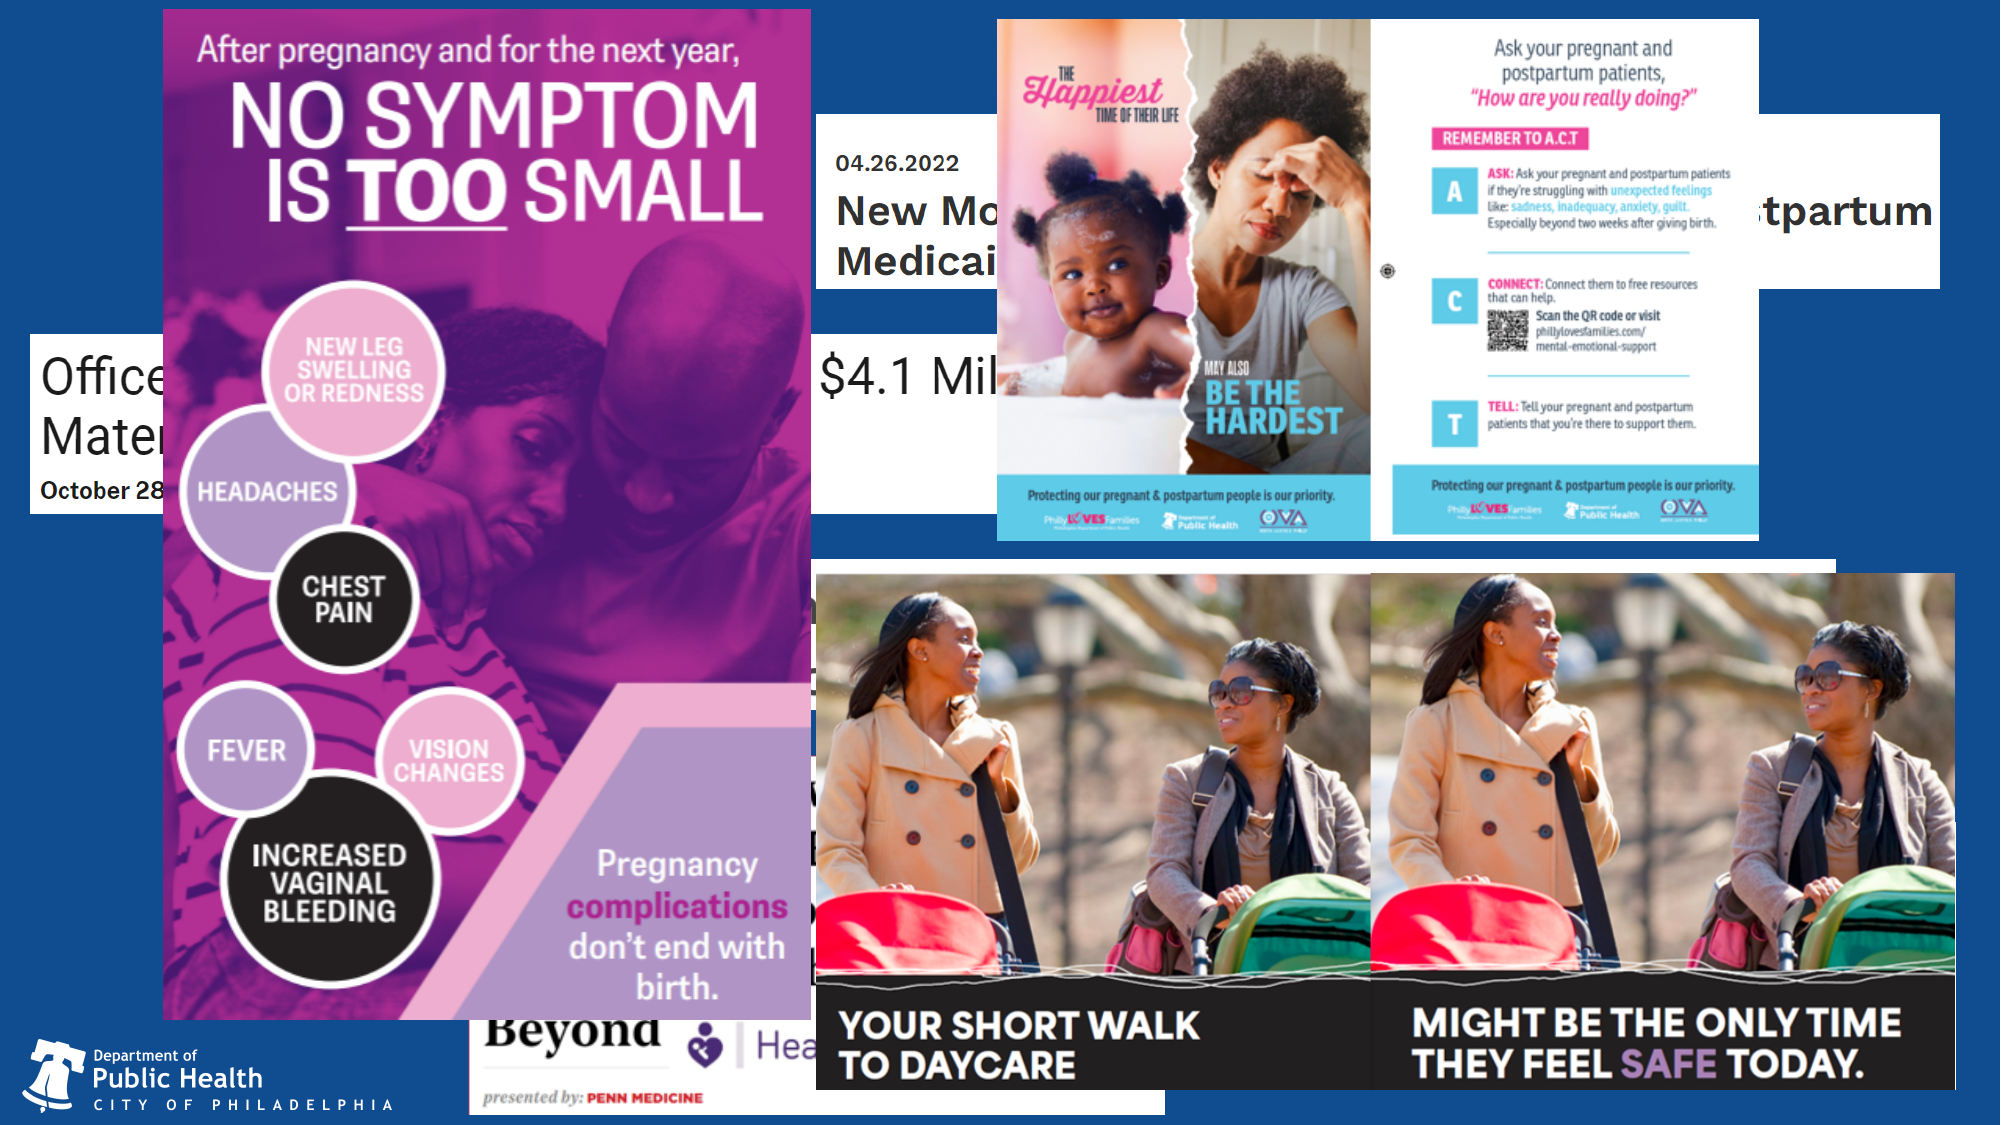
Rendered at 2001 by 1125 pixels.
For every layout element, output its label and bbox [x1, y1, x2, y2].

list [812, 558, 1837, 710]
picture [21, 9, 1957, 1116]
